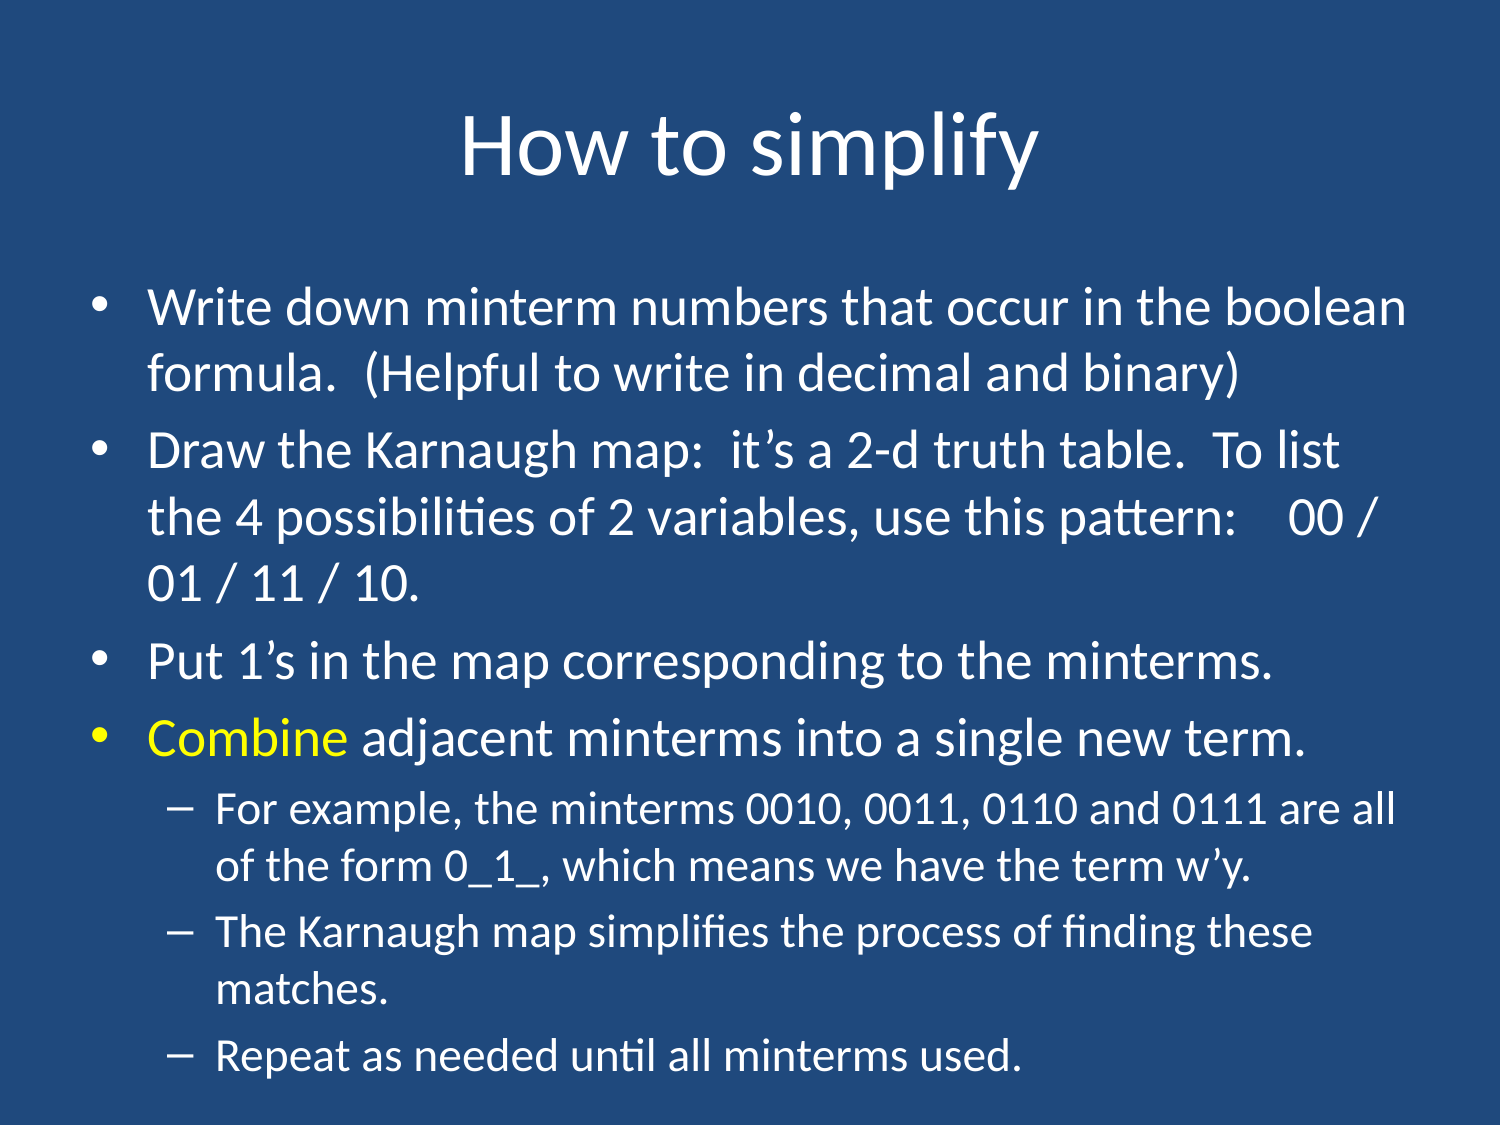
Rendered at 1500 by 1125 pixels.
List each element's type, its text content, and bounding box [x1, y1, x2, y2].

title How to simplify [75, 45, 1425, 233]
list Write down minterm numbers that occur in the boolean formula. (Helpful to write in decimal and binary) Draw the Karnaugh map: it’s a 2-d truth table. To list the 4 possibilities of 2 variables, use this pattern: 00 / 01 / 11 / 10. Put 1’s in the map corresponding to the minterms. Combine adjacent minterms into a single new term. For example, the minterms 0010, 0011, 0110 and 0111 are all of the form 0_1_, which means we have the term w’y. The Karnaugh map simplifies the process of finding these matches. Repeat as needed until all minterms used. [75, 262, 1425, 1125]
